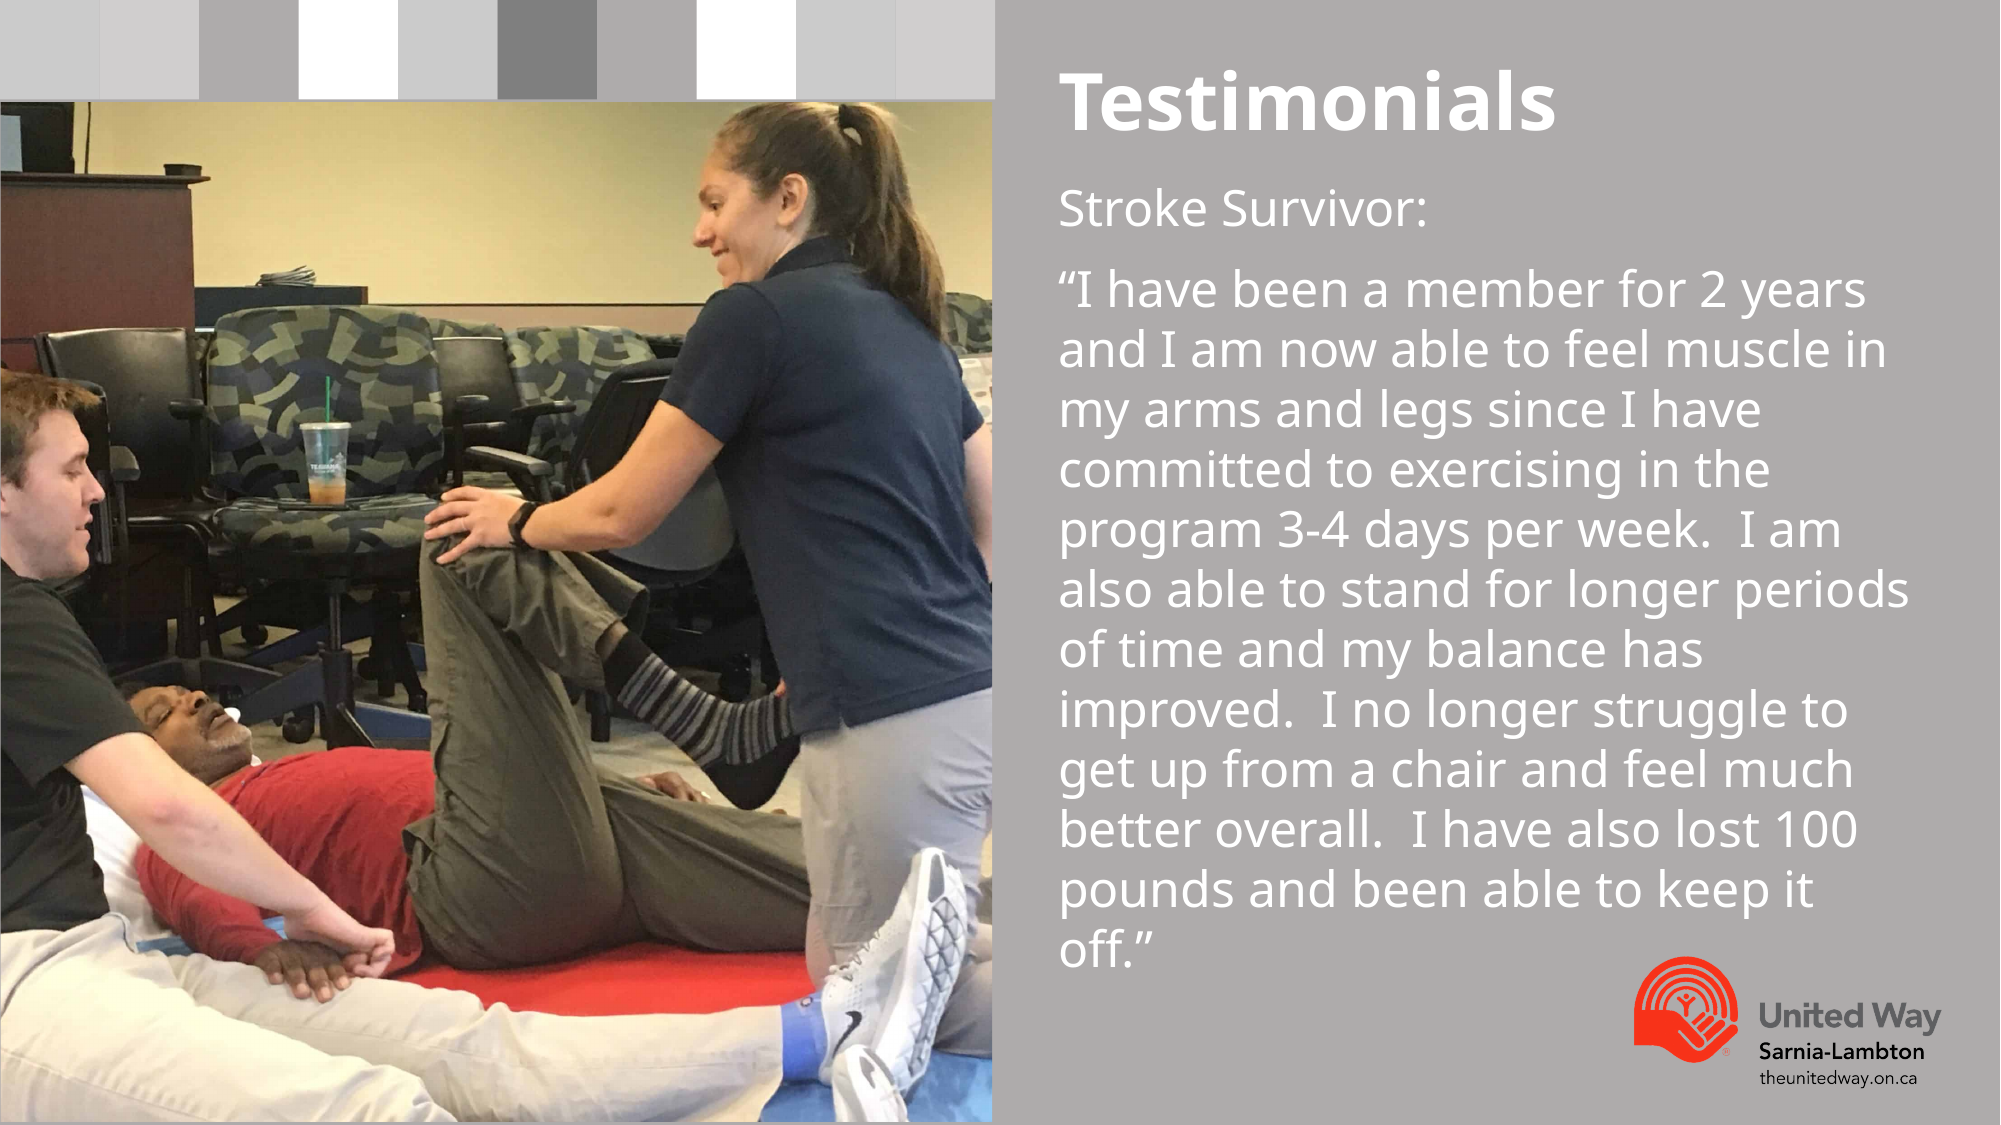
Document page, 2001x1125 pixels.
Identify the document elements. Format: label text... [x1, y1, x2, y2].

title Testimonials [1058, 54, 1862, 169]
list Stroke Survivor: “I have been a member for 2 years and I am now able to feel muscle in my arms and legs since I have committed to exercising in the program 3-4 days per week. I am also able to stand for longer periods of time and my balance has improved. I no longer struggle to get up from a chair and feel much better overall. I have also lost 100 pounds and been able to keep it off.” [1058, 169, 1934, 999]
picture [0, 102, 993, 1122]
picture [1633, 955, 1946, 1089]
